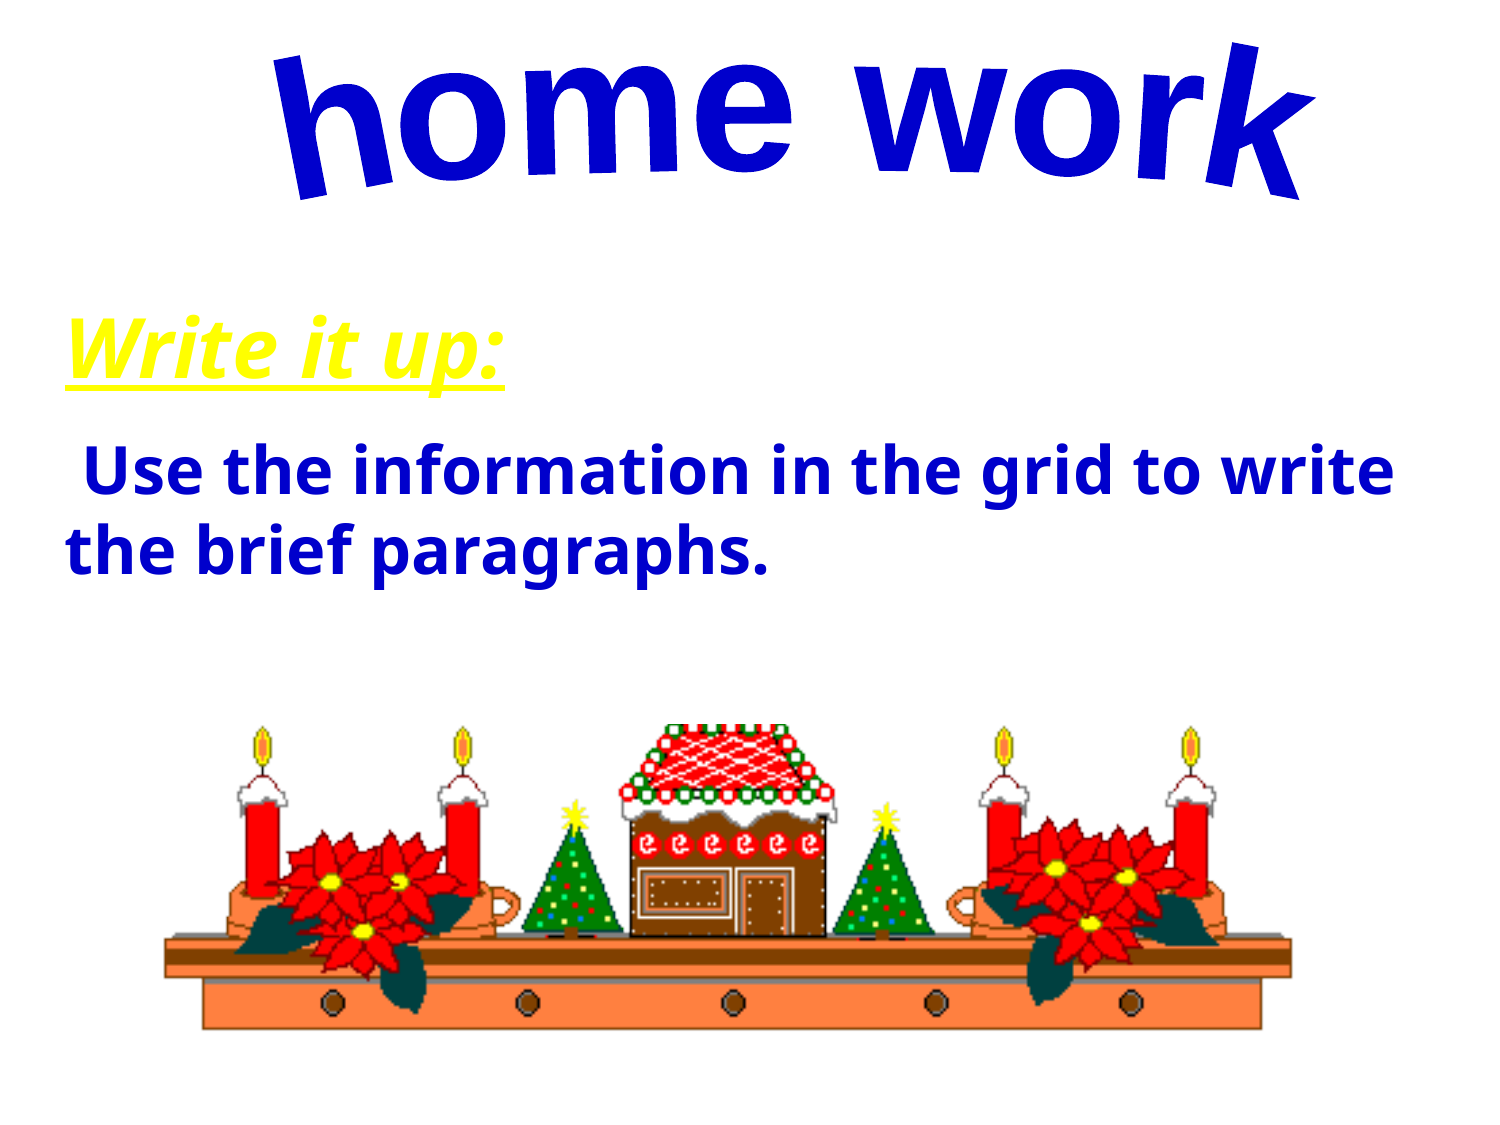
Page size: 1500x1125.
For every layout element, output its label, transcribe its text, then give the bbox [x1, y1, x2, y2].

text_box Write it up: Use the information in the grid to write the brief paragraphs. [49, 287, 1463, 596]
picture [162, 724, 1304, 1042]
